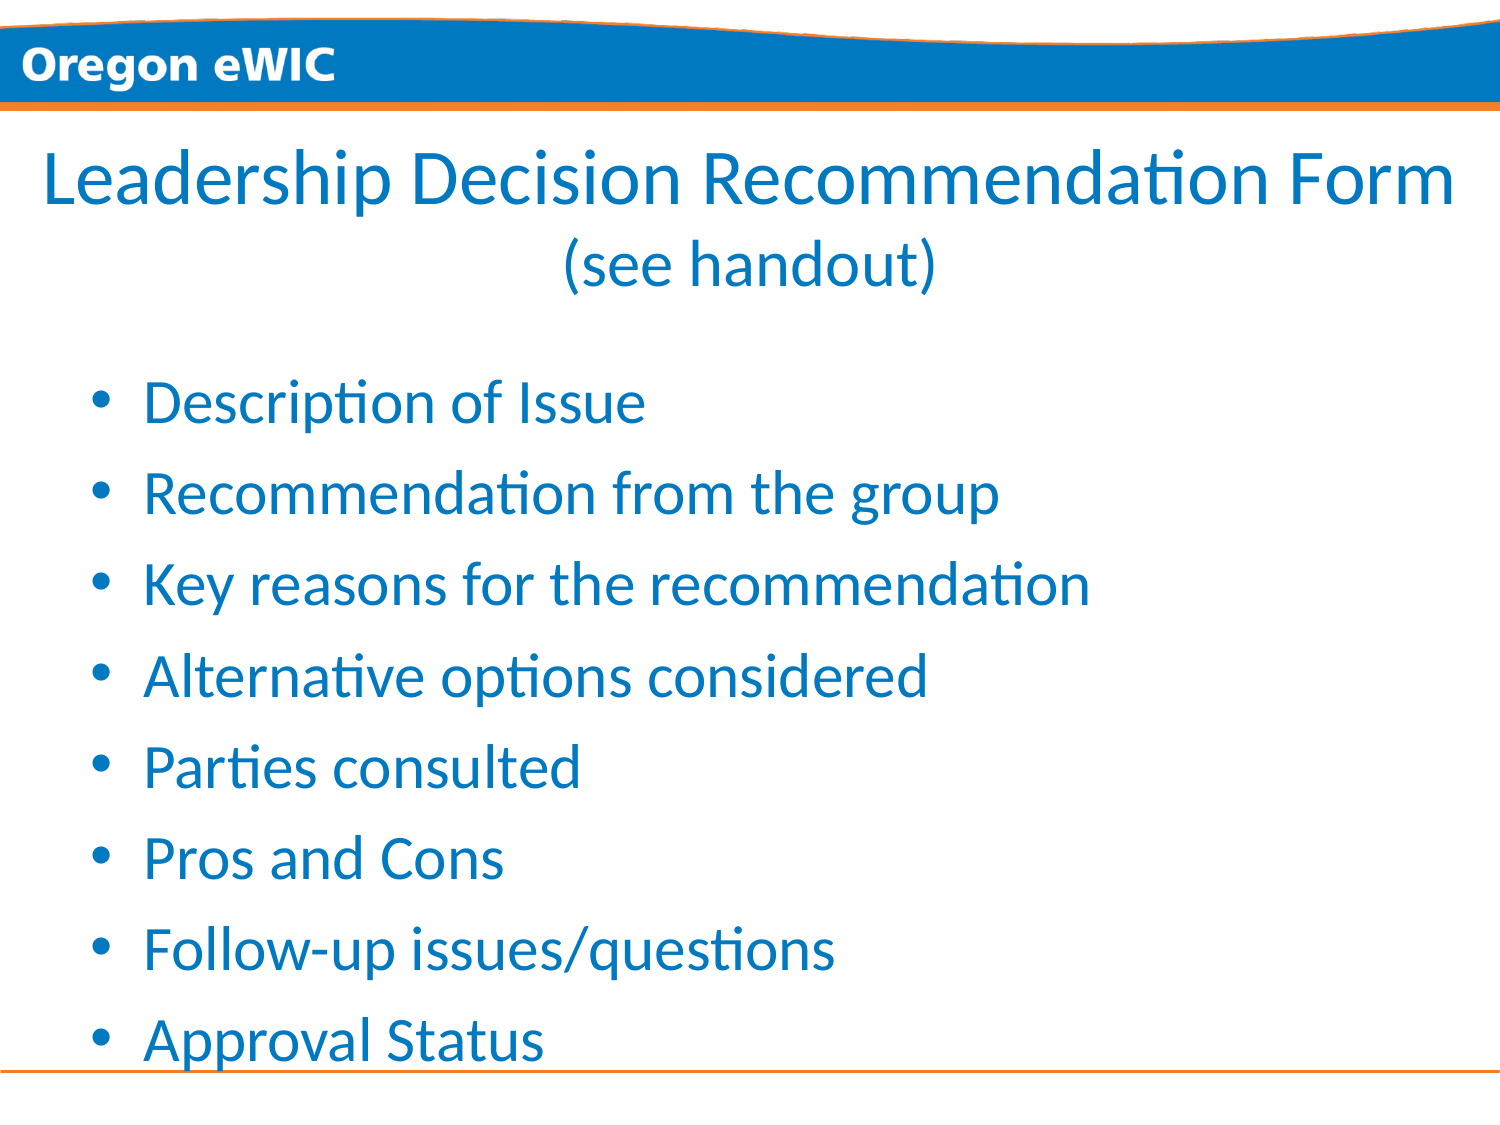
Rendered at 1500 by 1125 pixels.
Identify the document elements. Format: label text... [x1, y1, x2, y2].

picture [0, 1069, 75, 1075]
picture [0, 12, 1500, 111]
list Description of Issue Recommendation from the group Key reasons for the recommendation Alternative options considered Parties consulted Pros and Cons Follow-up issues/questions Approval Status [75, 337, 1425, 1088]
picture [1425, 1069, 1500, 1075]
title Leadership Decision Recommendation Form (see handout) [0, 125, 1500, 300]
